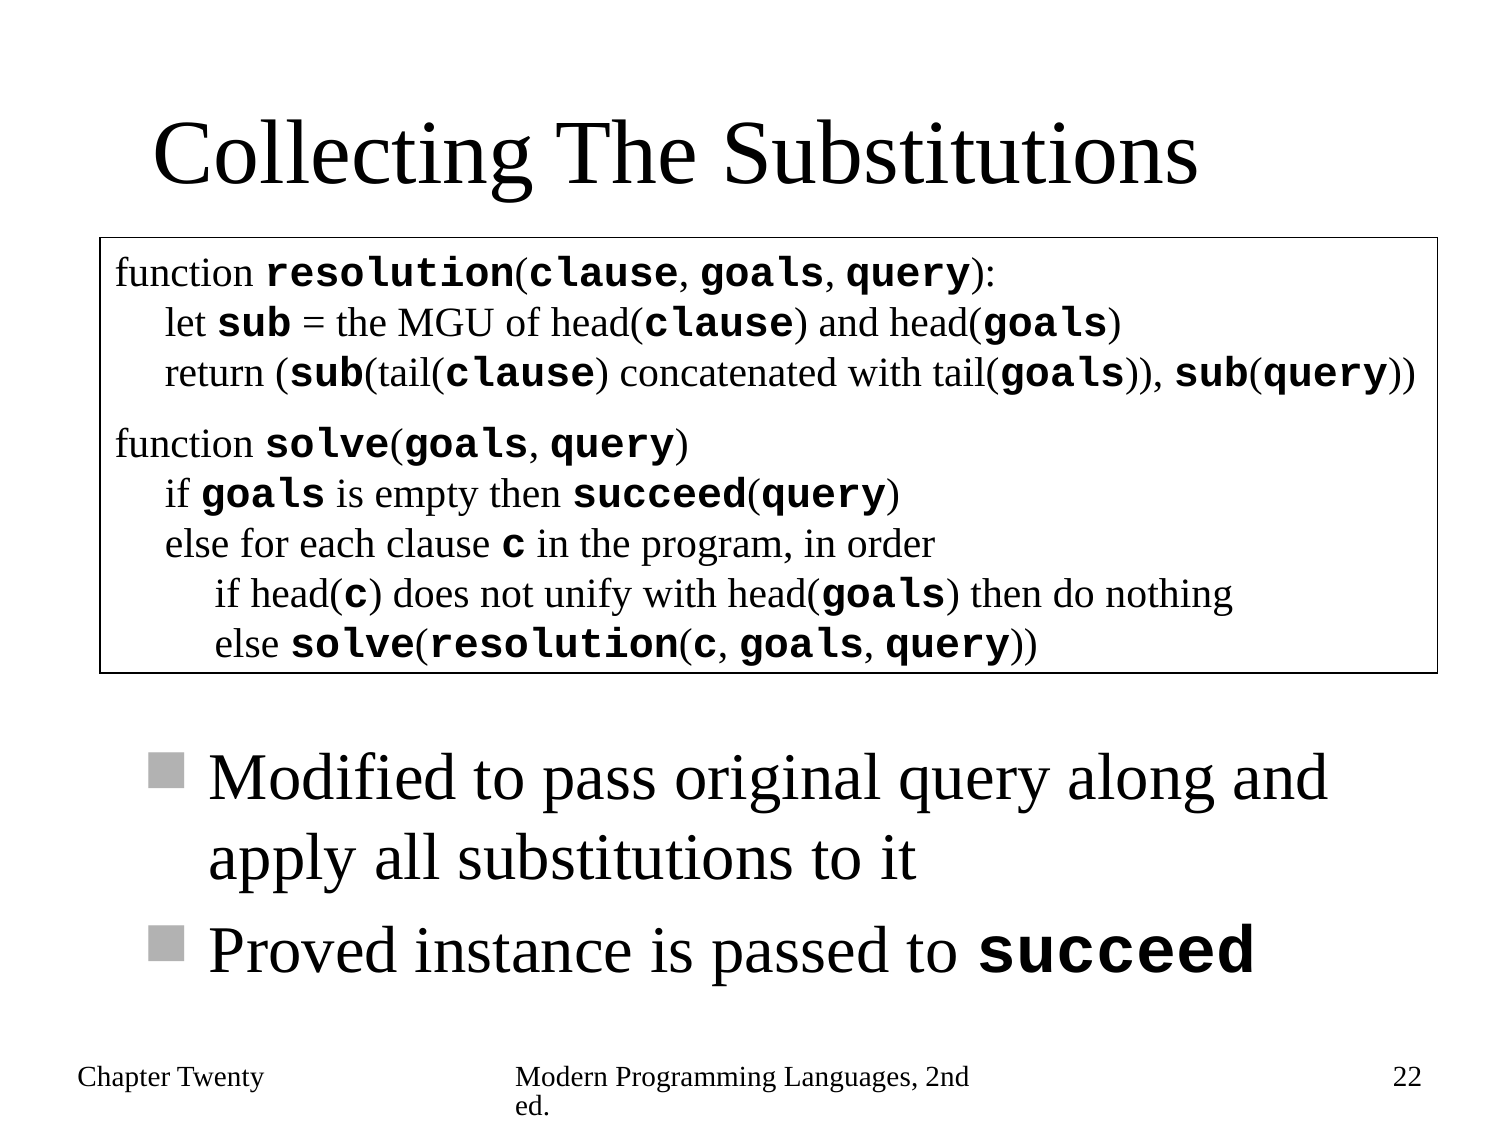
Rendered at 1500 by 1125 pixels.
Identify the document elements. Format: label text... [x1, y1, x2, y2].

text_box function resolution(clause, goals, query): let sub = the MGU of head(clause) and head(goals) return (sub(tail(clause) concatenated with tail(goals)), sub(query)) function solve(goals, query) if goals is empty then succeed(query) else for each clause c in the program, in order if head(c) does not unify with head(goals) then do nothing else solve(resolution(c, goals, query)) [99, 237, 1438, 674]
list Modified to pass original query along and apply all substitutions to it Proved instance is passed to succeed [137, 724, 1413, 1001]
title Collecting The Substitutions [137, 56, 1413, 237]
slide_number 22 [1124, 1036, 1438, 1113]
footer Modern Programming Languages, 2nd ed. [499, 1036, 1001, 1113]
slide_number Chapter Twenty [62, 1036, 401, 1113]
